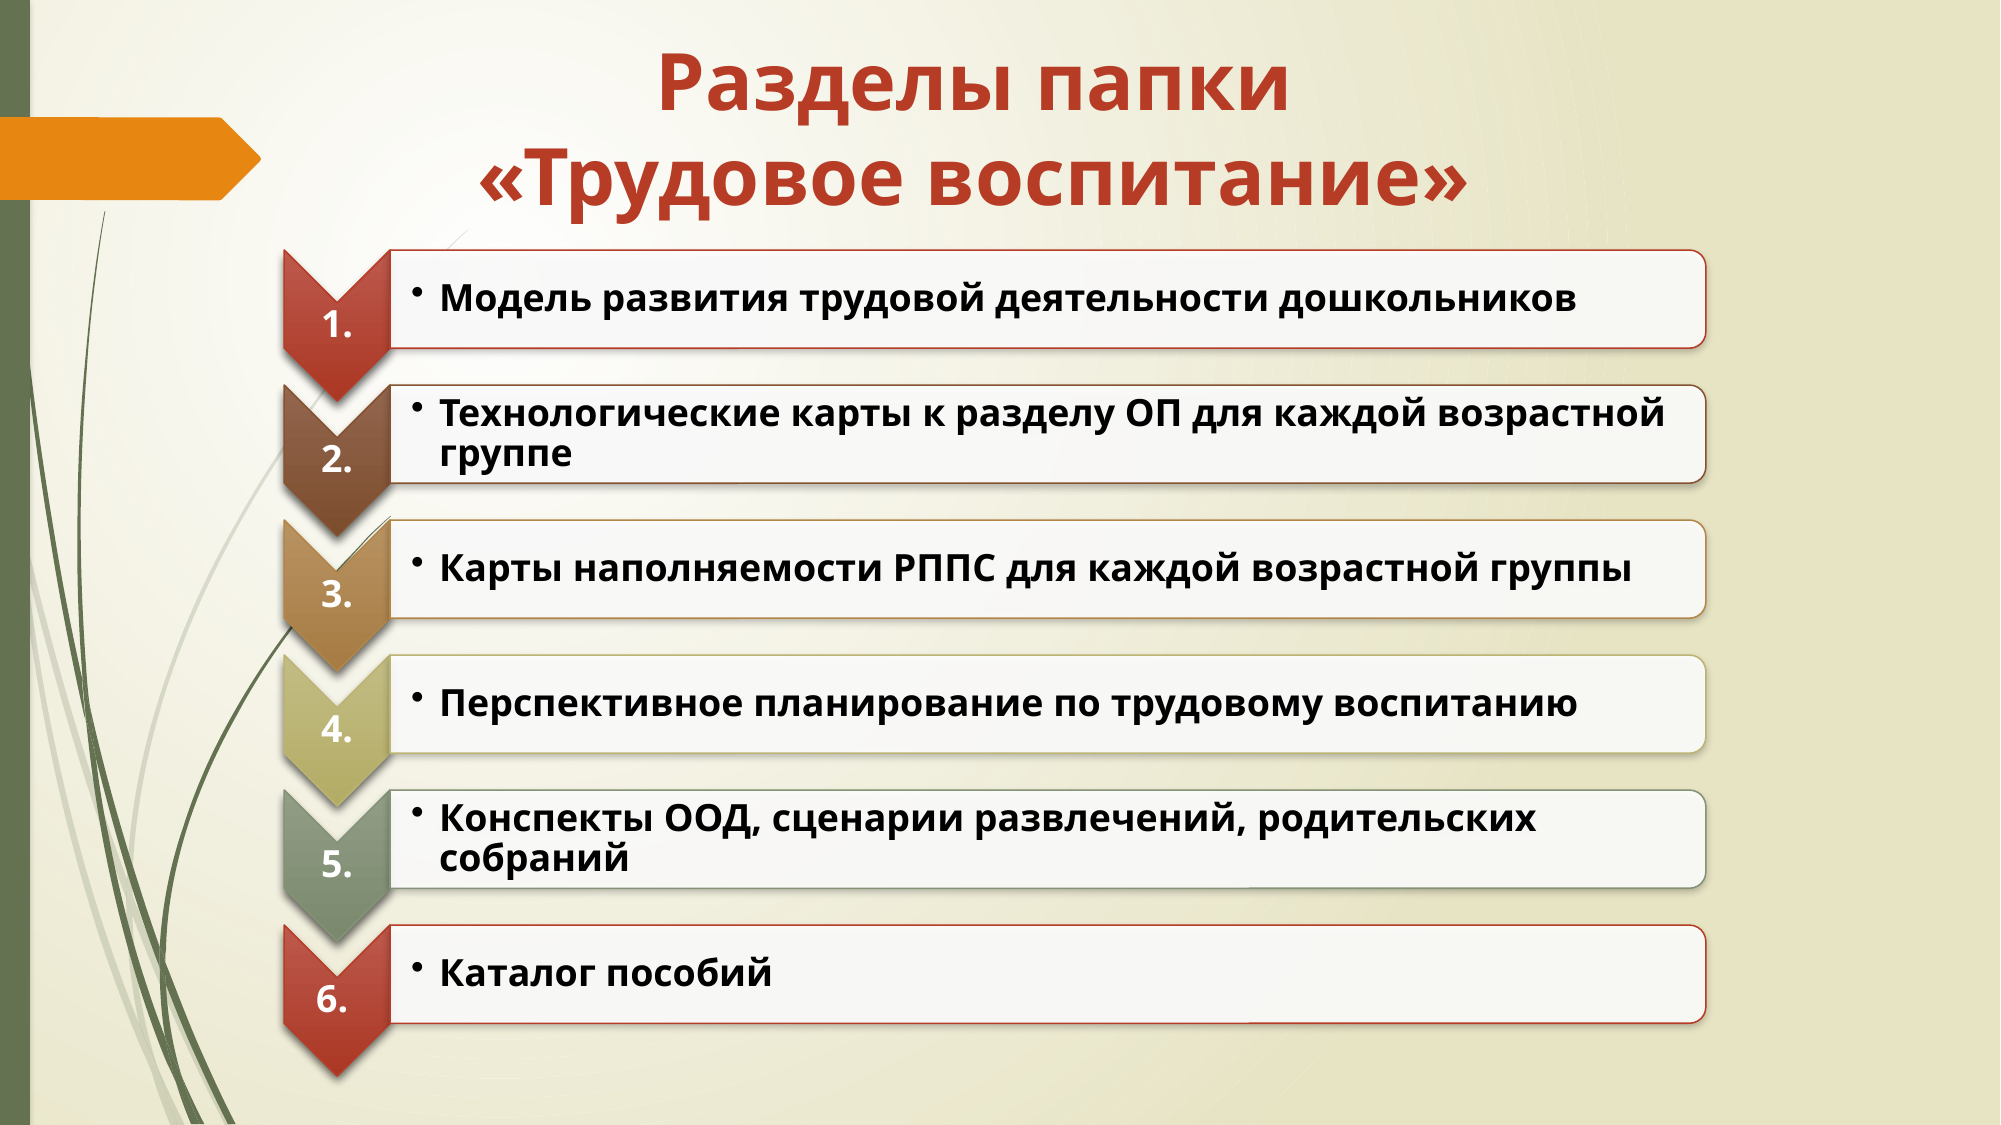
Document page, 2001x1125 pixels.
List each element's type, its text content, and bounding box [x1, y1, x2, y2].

title Разделы папки «Трудовое воспитание» [284, 23, 1685, 185]
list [283, 249, 1707, 1077]
